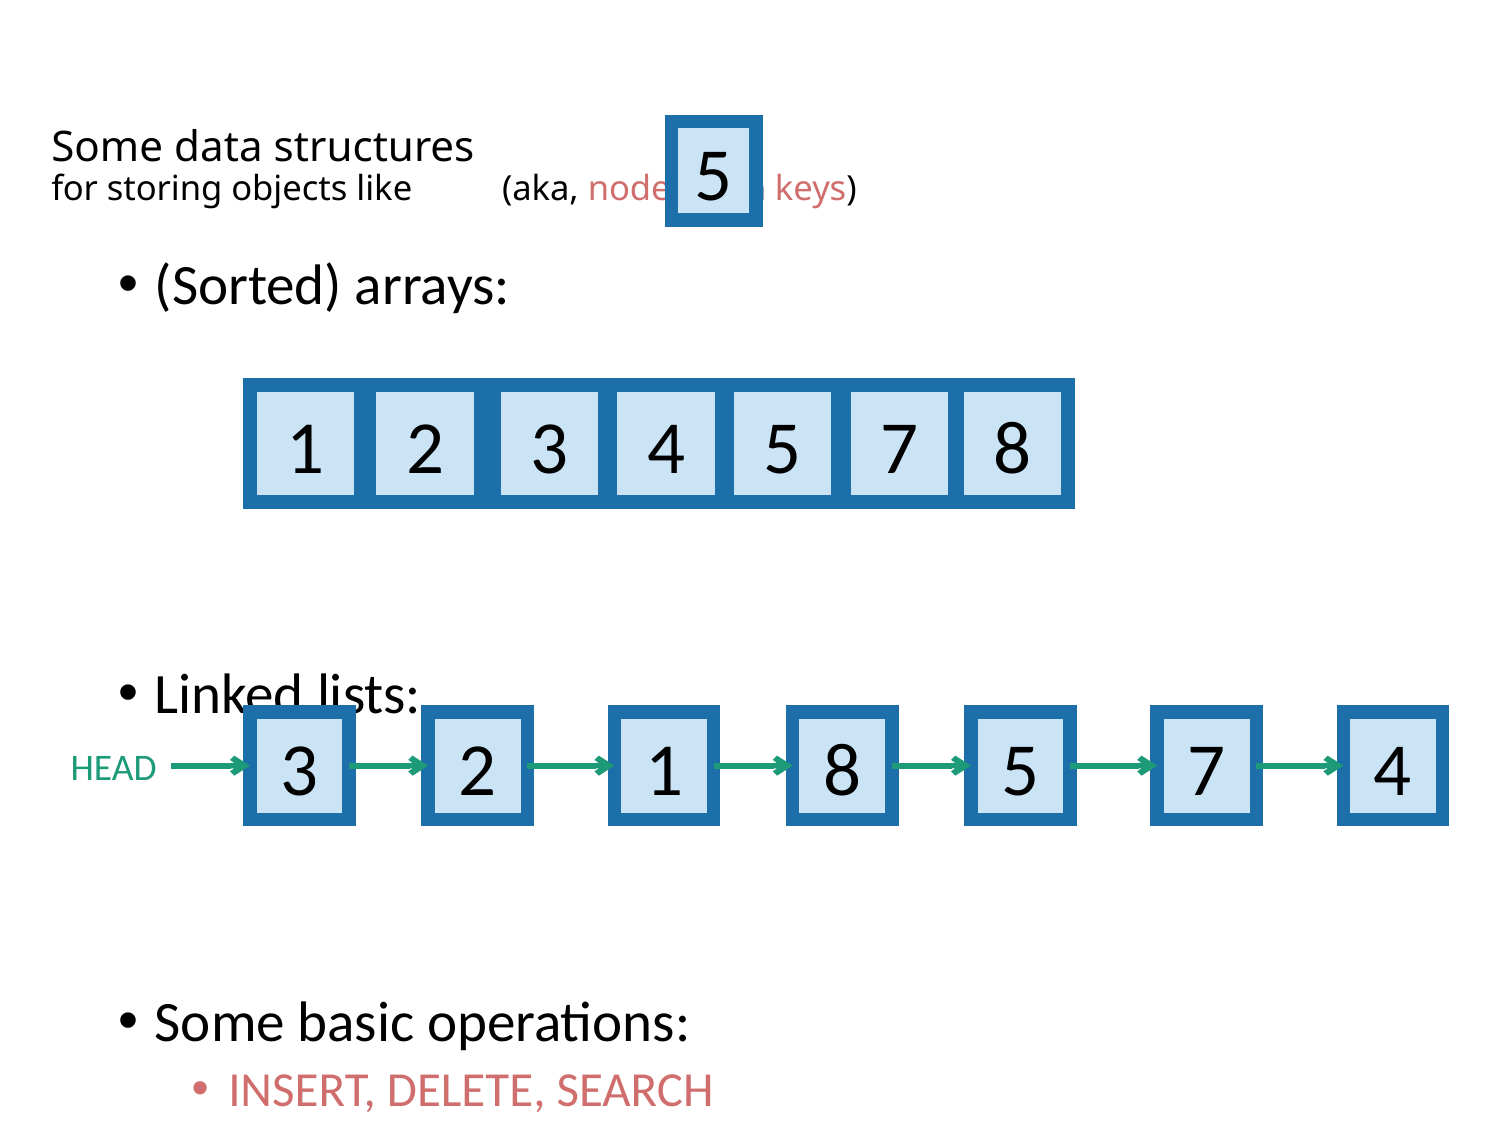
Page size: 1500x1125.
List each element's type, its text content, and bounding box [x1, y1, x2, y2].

title Some data structures for storing objects like (aka, nodes with keys) [36, 115, 1500, 332]
list (Sorted) arrays: Linked lists: Some basic operations: INSERT, DELETE, SEARCH [103, 247, 1397, 711]
list (Sorted) arrays: Linked lists: Some basic operations: INSERT, DELETE, SEARCH [103, 820, 1397, 1125]
text_box 5 [670, 121, 757, 221]
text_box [249, 385, 1069, 503]
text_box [55, 711, 1443, 820]
